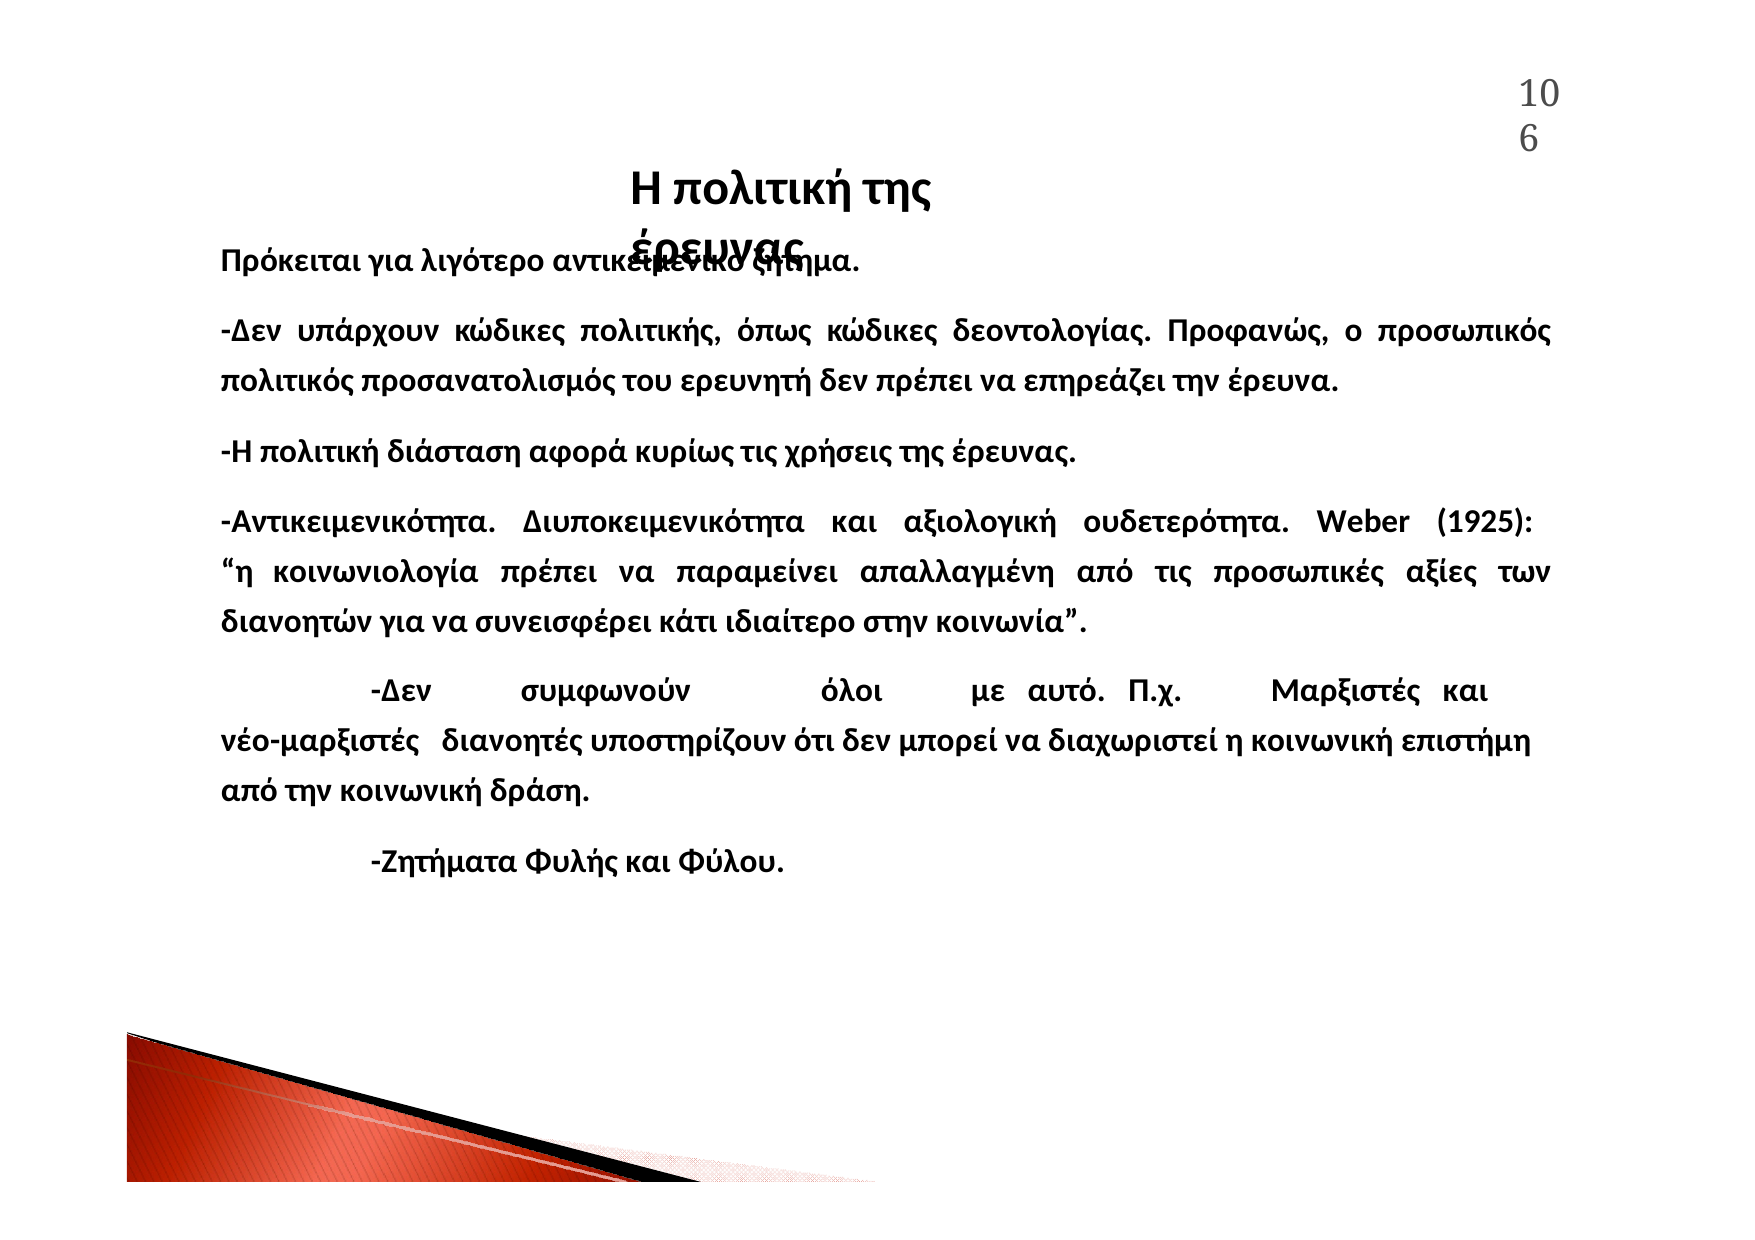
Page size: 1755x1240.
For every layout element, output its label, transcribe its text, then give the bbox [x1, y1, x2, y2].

text_box Η πολιτική της έρευνας [628, 154, 1116, 237]
text_box [641, 1086, 883, 1182]
text_box Πρόκειται για λιγότερο αντικειμενικό ζήτημα. -Δεν υπάρχουν κώδικες πολιτικής, όπως κώδικες δεοντολογίας. Προφανώς, ο προσωπικός πολιτικός προσανατολισμός του ερευνητή δεν πρέπει να επηρεάζει την έρευνα. -Η πολιτική διάσταση αφορά κυρίως τις χρήσεις της έρευνας. -Αντικειμενικότητα. Διυποκειμενικότητα και αξιολογική ουδετερότητα. Weber (1925): “η κοινωνιολογία πρέπει να παραμείνει απαλλαγμένη από τις προσωπικές αξίες των διανοητών για να συνεισφέρει κάτι ιδιαίτερο στην κοινωνία”. -Δεν συμφωνούν όλοι με αυτό. Π.χ. Μαρξιστές και νέο-μαρξιστές διανοητές υποστηρίζουν ότι δεν μπορεί να διαχωριστεί η κοινωνική επιστήμη από την κοινωνική δράση. -Ζητήματα Φυλής και Φύλου. [218, 237, 1553, 880]
text_box [641, 1166, 701, 1182]
text_box [307, 1105, 628, 1182]
text_box [126, 1034, 641, 1182]
text_box 106 [1516, 69, 1581, 160]
